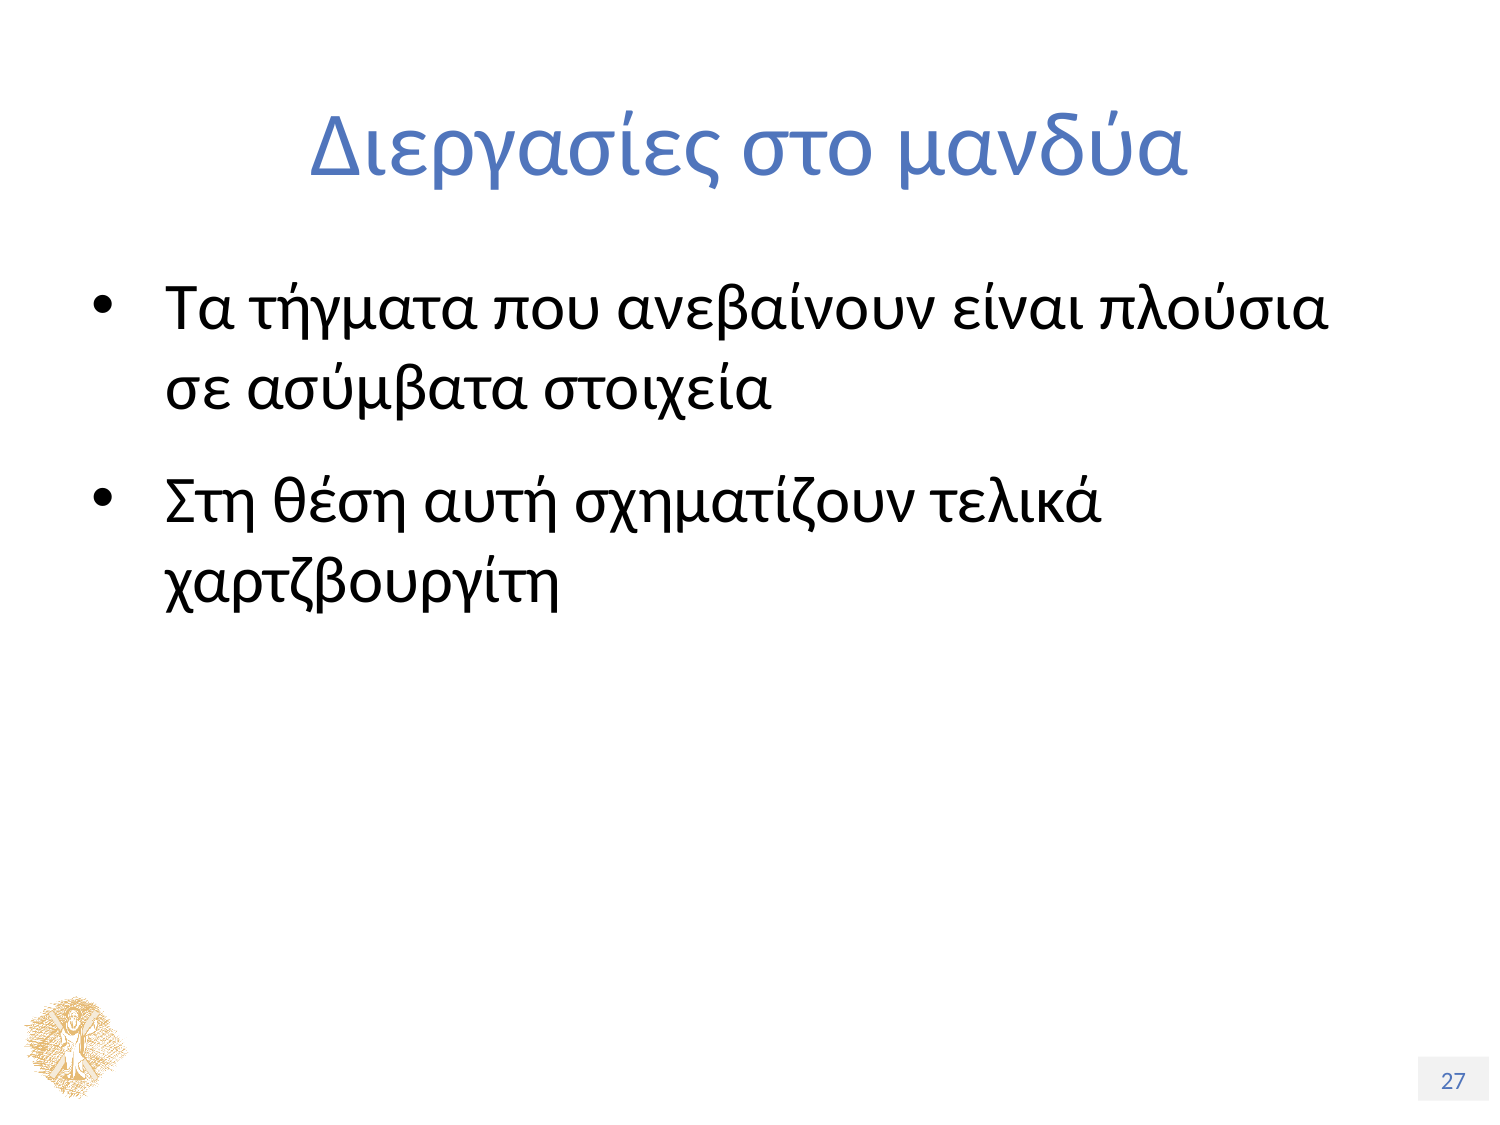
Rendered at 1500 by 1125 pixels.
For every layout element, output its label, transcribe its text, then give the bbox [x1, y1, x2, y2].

list Τα τήγματα που ανεβαίνουν είναι πλούσια σε ασύμβατα στοιχεία Στη θέση αυτή σχηματίζουν τελικά χαρτζβουργίτη [76, 255, 1427, 998]
title Διεργασίες στο μανδύα [75, 45, 1425, 233]
picture [17, 986, 137, 1103]
